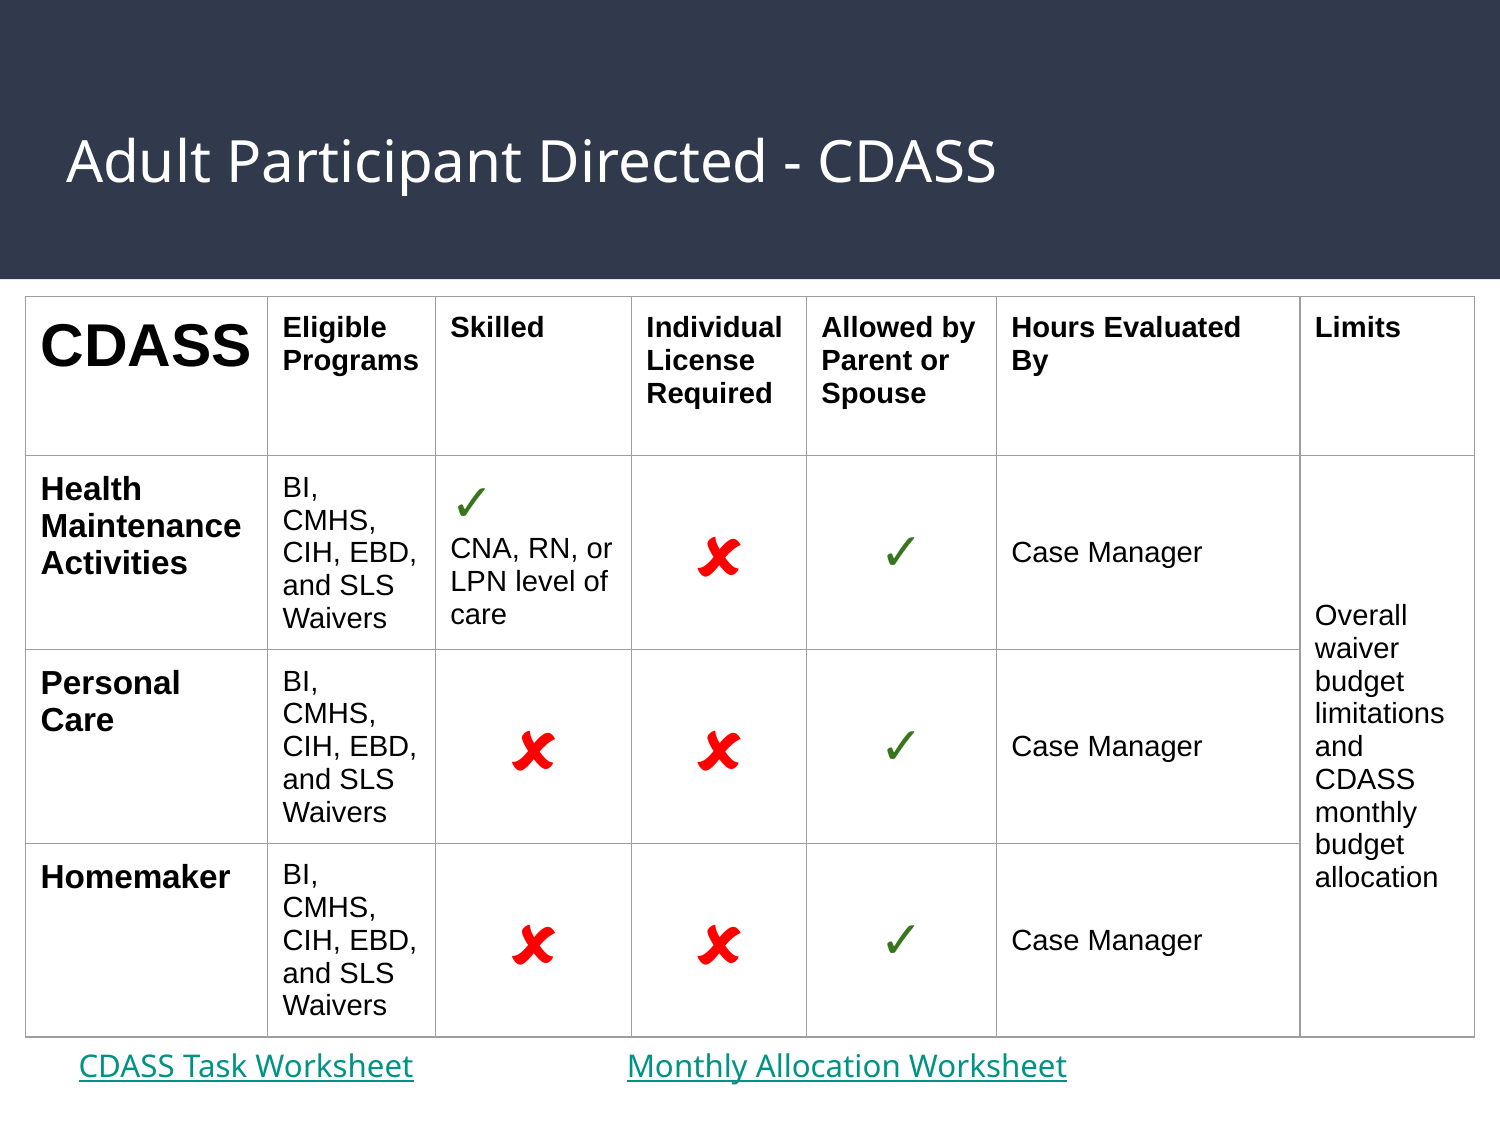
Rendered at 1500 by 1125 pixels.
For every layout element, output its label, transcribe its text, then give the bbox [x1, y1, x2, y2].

table_header Skilled [436, 297, 631, 455]
table_cell 🗶 [436, 650, 631, 843]
table_header Individual License Required [632, 297, 806, 455]
table_cell Homemaker [26, 844, 267, 1036]
table_cell Case Manager [997, 456, 1299, 649]
table_cell ✓ [807, 650, 996, 843]
table_header Eligible Programs [268, 297, 435, 455]
table_cell 🗶 [632, 650, 806, 843]
title Adult Participant Directed - CDASS [51, 109, 1449, 246]
table_cell ✓ [807, 456, 996, 649]
table_cell ✓ [807, 844, 996, 1028]
table_cell 🗶 [632, 456, 806, 649]
table_cell BI, CMHS, CIH, EBD, and SLS Waivers [268, 844, 435, 1028]
table_cell Case Manager [997, 650, 1299, 843]
table_cell ✓ CNA, RN, or LPN level of care [436, 456, 631, 649]
table_cell 🗶 [436, 844, 631, 1028]
table_cell BI, CMHS, CIH, EBD, and SLS Waivers [268, 456, 435, 649]
table_cell Case Manager [997, 844, 1299, 1036]
table_header Limits [1301, 297, 1474, 455]
table_header Hours Evaluated By [997, 297, 1299, 455]
table_header CDASS [26, 297, 267, 455]
table_header Allowed by Parent or Spouse [807, 297, 996, 455]
table_cell Health Maintenance Activities [26, 456, 267, 649]
table_cell Personal Care [26, 650, 267, 843]
text_box CDASS Task Worksheet Monthly Allocation Worksheet [63, 1028, 1277, 1102]
table_cell BI, CMHS, CIH, EBD, and SLS Waivers [268, 650, 435, 843]
table_cell Overall waiver budget limitations and CDASS monthly budget allocation [1301, 456, 1474, 1036]
table_cell 🗶 [632, 844, 806, 1028]
